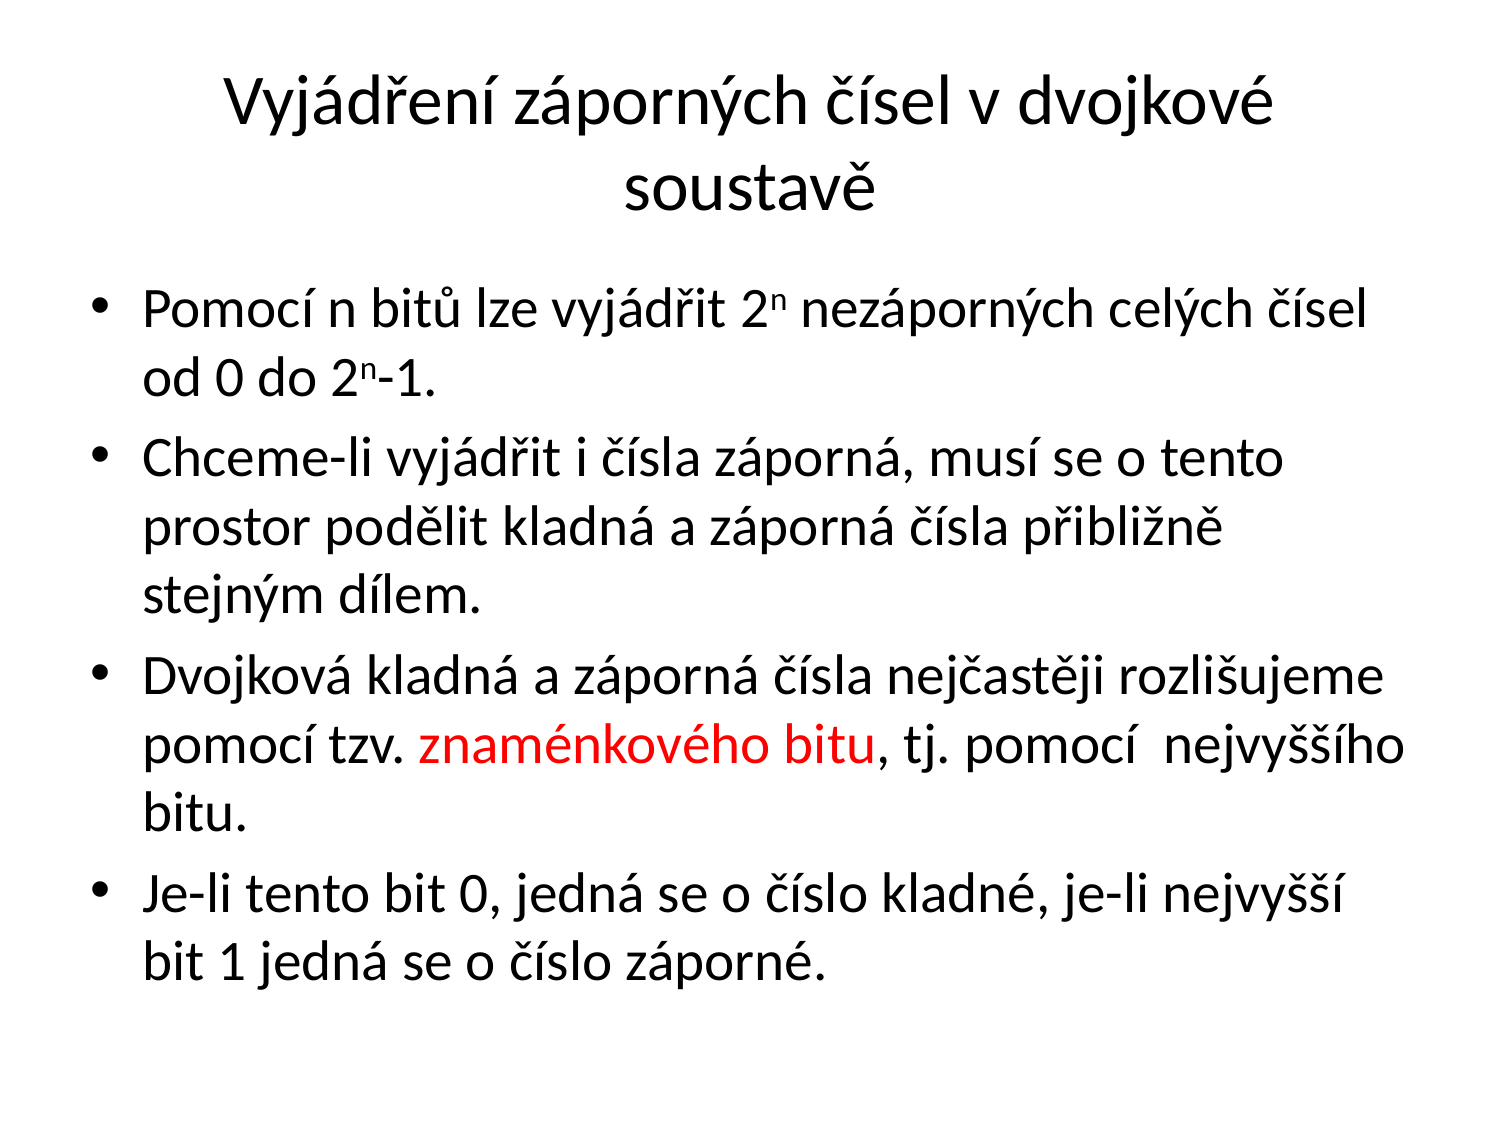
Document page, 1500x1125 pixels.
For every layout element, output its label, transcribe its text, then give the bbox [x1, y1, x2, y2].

list Pomocí n bitů lze vyjádřit 2n nezáporných celých čísel od 0 do 2n-1. Chceme-li vyjádřit i čísla záporná, musí se o tento prostor podělit kladná a záporná čísla přibližně stejným dílem. Dvojková kladná a záporná čísla nejčastěji rozlišujeme pomocí tzv. znaménkového bitu, tj. pomocí nejvyššího bitu. Je-li tento bit 0, jedná se o číslo kladné, je-li nejvyšší bit 1 jedná se o číslo záporné. [75, 262, 1425, 1005]
title Vyjádření záporných čísel v dvojkové soustavě [75, 45, 1425, 233]
